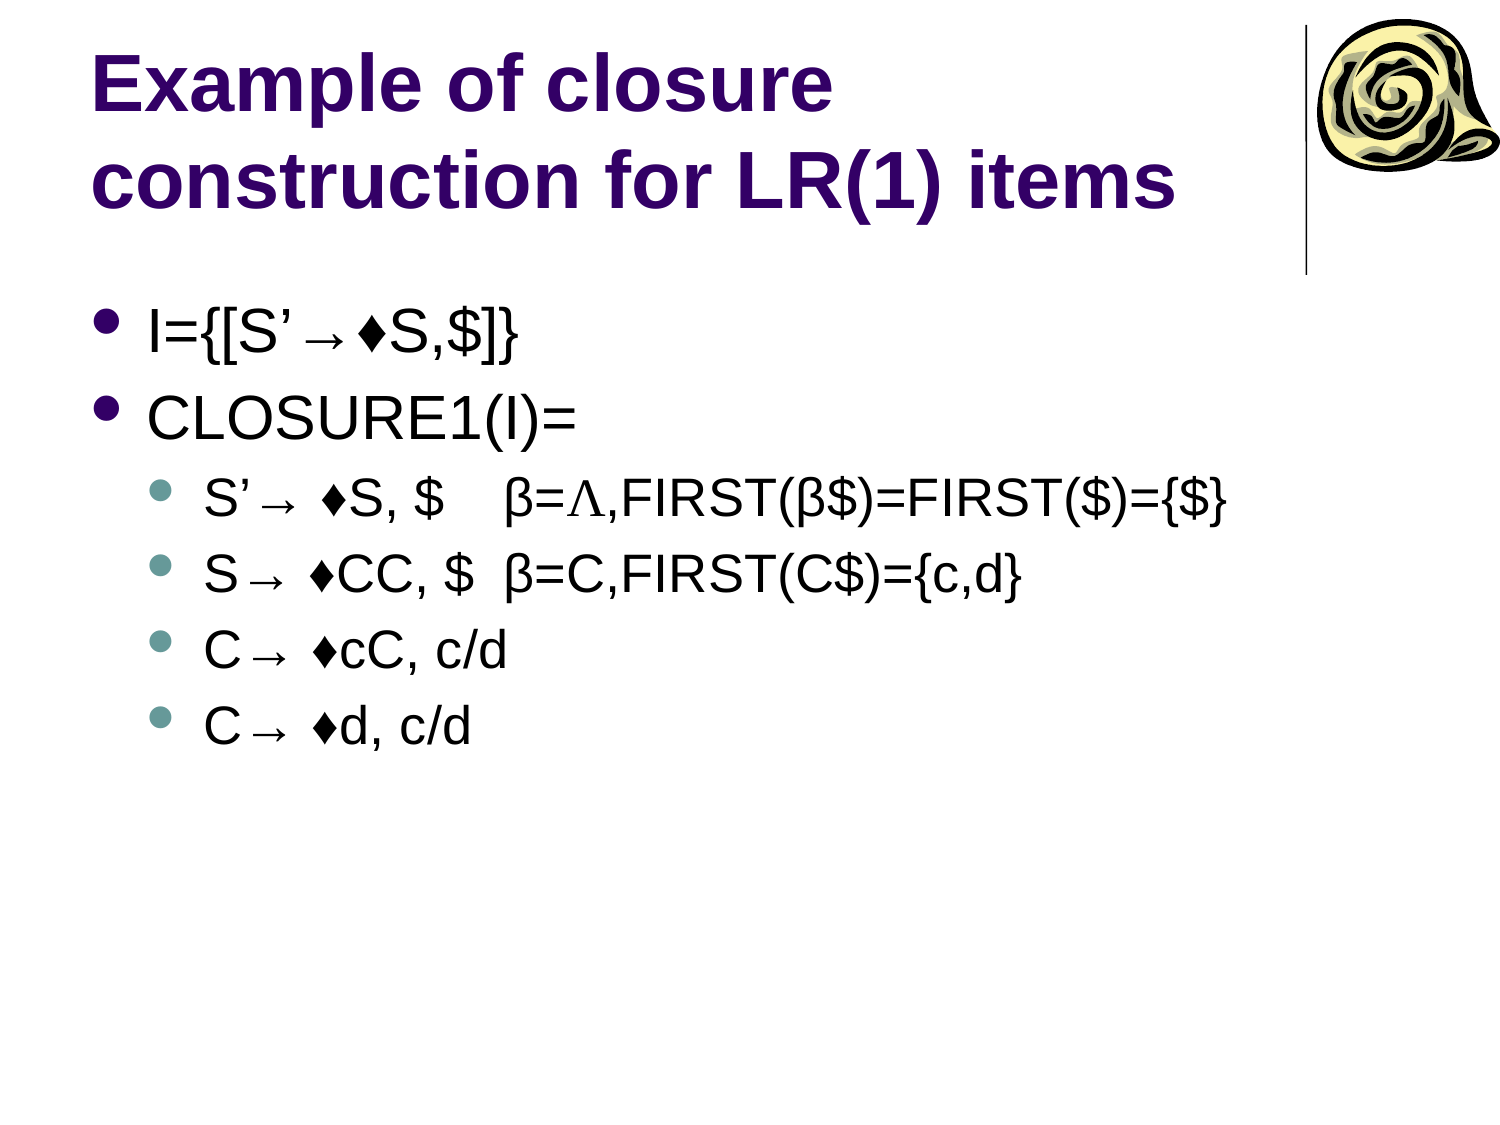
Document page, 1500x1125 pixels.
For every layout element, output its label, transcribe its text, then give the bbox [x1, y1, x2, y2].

list I={[S’→♦S,$]} CLOSURE1(I)= S’→ ♦S, $ β=Λ,FIRST(β$)=FIRST($)={$} S→ ♦CC, $ β=C,FIRST(C$)={c,d} C→ ♦cC, c/d C→ ♦d, c/d [74, 281, 1426, 1006]
title Example of closure construction for LR(1) items [74, 19, 1313, 233]
